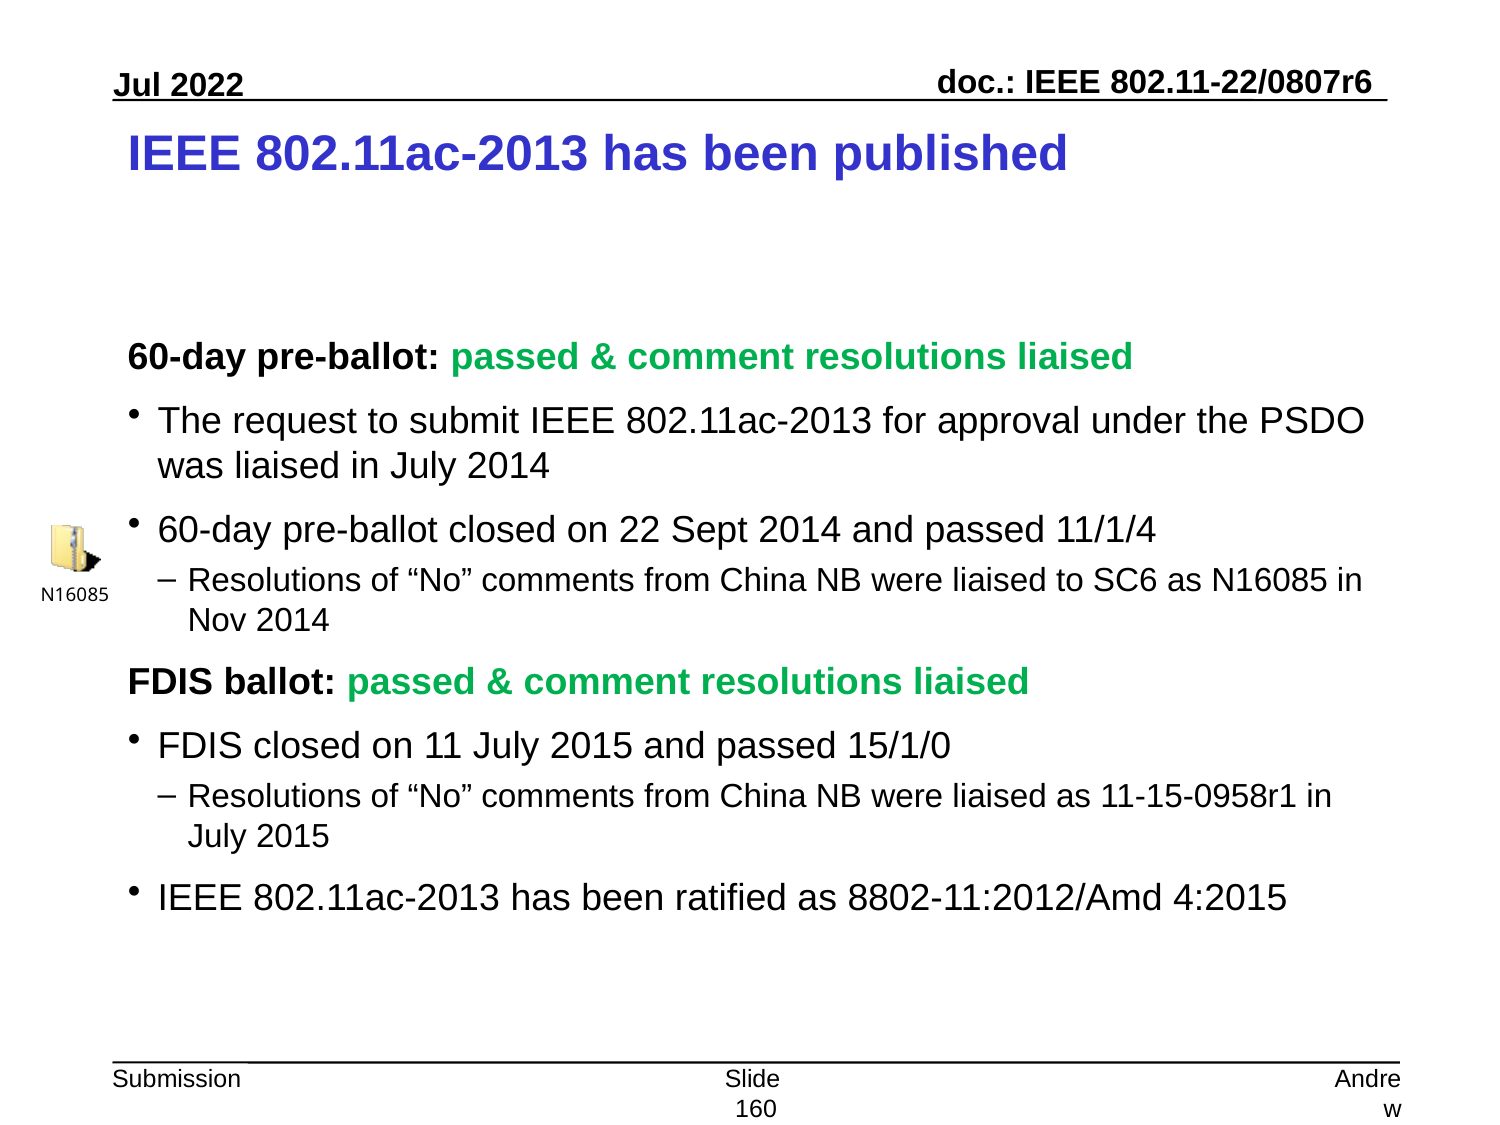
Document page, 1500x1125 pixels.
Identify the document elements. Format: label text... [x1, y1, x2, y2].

list 60-day pre-ballot: passed & comment resolutions liaised The request to submit IEEE 802.11ac-2013 for approval under the PSDO was liaised in July 2014 60-day pre-ballot closed on 22 Sept 2014 and passed 11/1/4 Resolutions of “No” comments from China NB were liaised to SC6 as N16085 in Nov 2014 FDIS ballot: passed & comment resolutions liaised FDIS closed on 11 July 2015 and passed 15/1/0 Resolutions of “No” comments from China NB were liaised as 11-15-0958r1 in July 2015 IEEE 802.11ac-2013 has been ratified as 8802-11:2012/Amd 4:2015 [112, 324, 1388, 1000]
slide_number Slide 160 [709, 1061, 803, 1093]
title IEEE 802.11ac-2013 has been published [112, 112, 1475, 288]
footer Andrew Myles, Cisco [1320, 1061, 1402, 1093]
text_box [0, 524, 151, 652]
